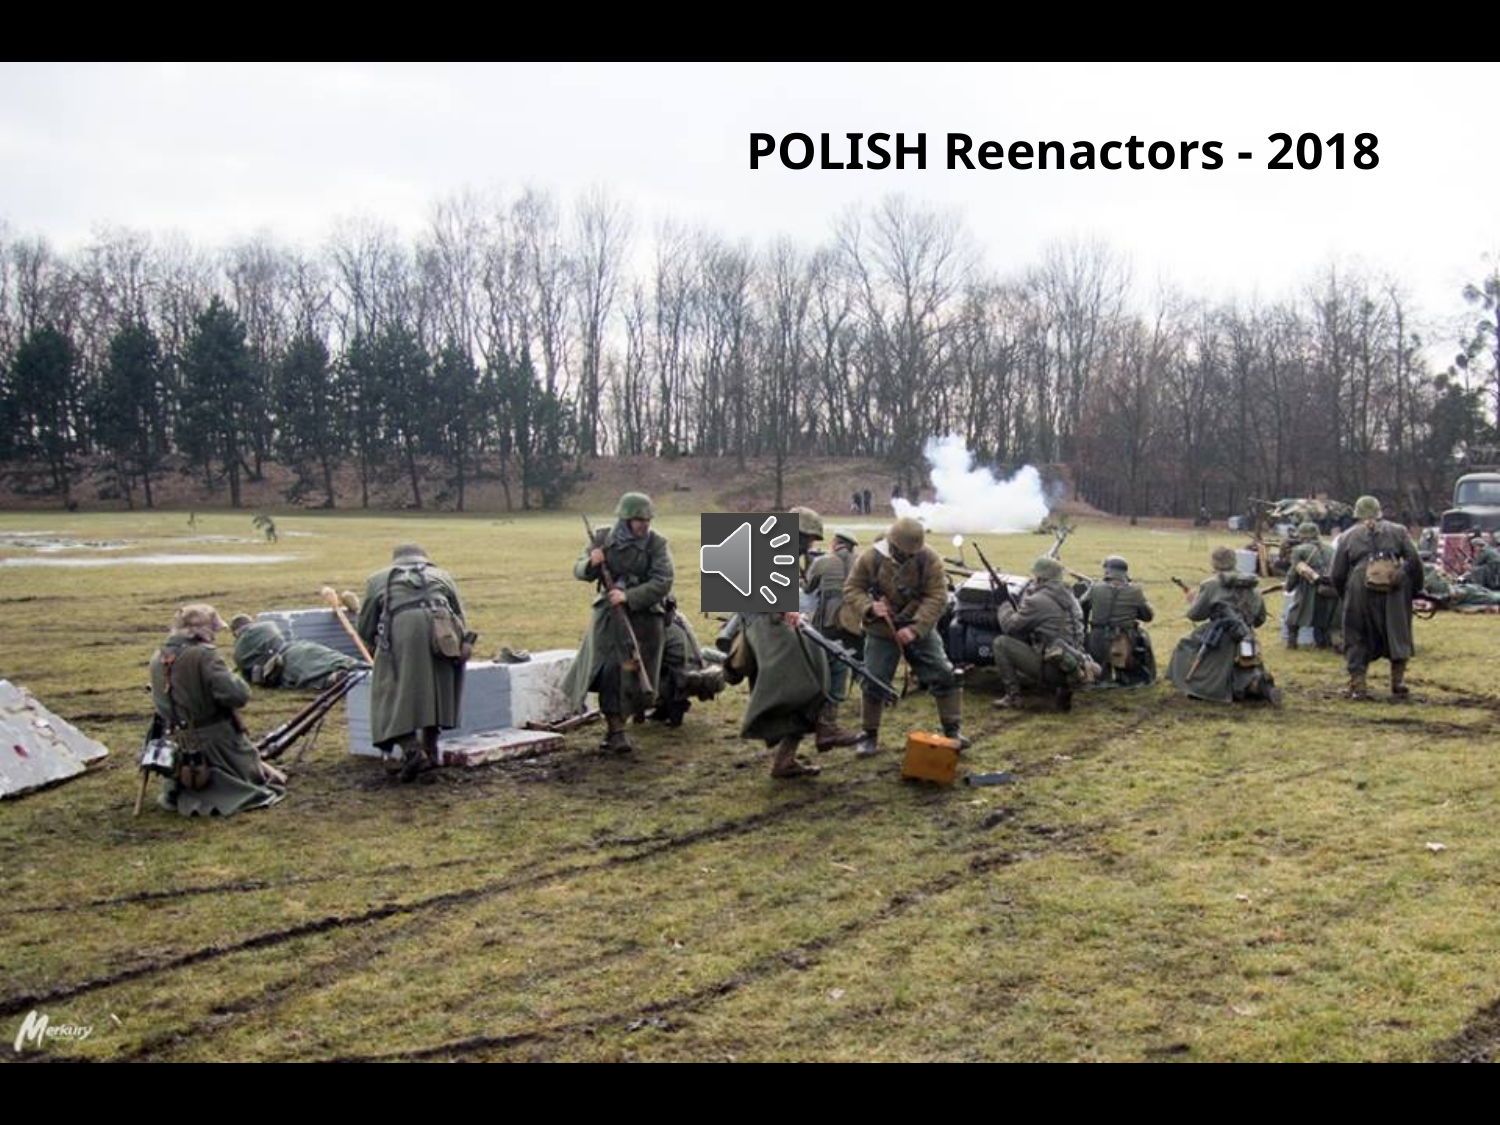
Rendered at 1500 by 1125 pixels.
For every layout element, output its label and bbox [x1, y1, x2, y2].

picture [0, 62, 1500, 1063]
